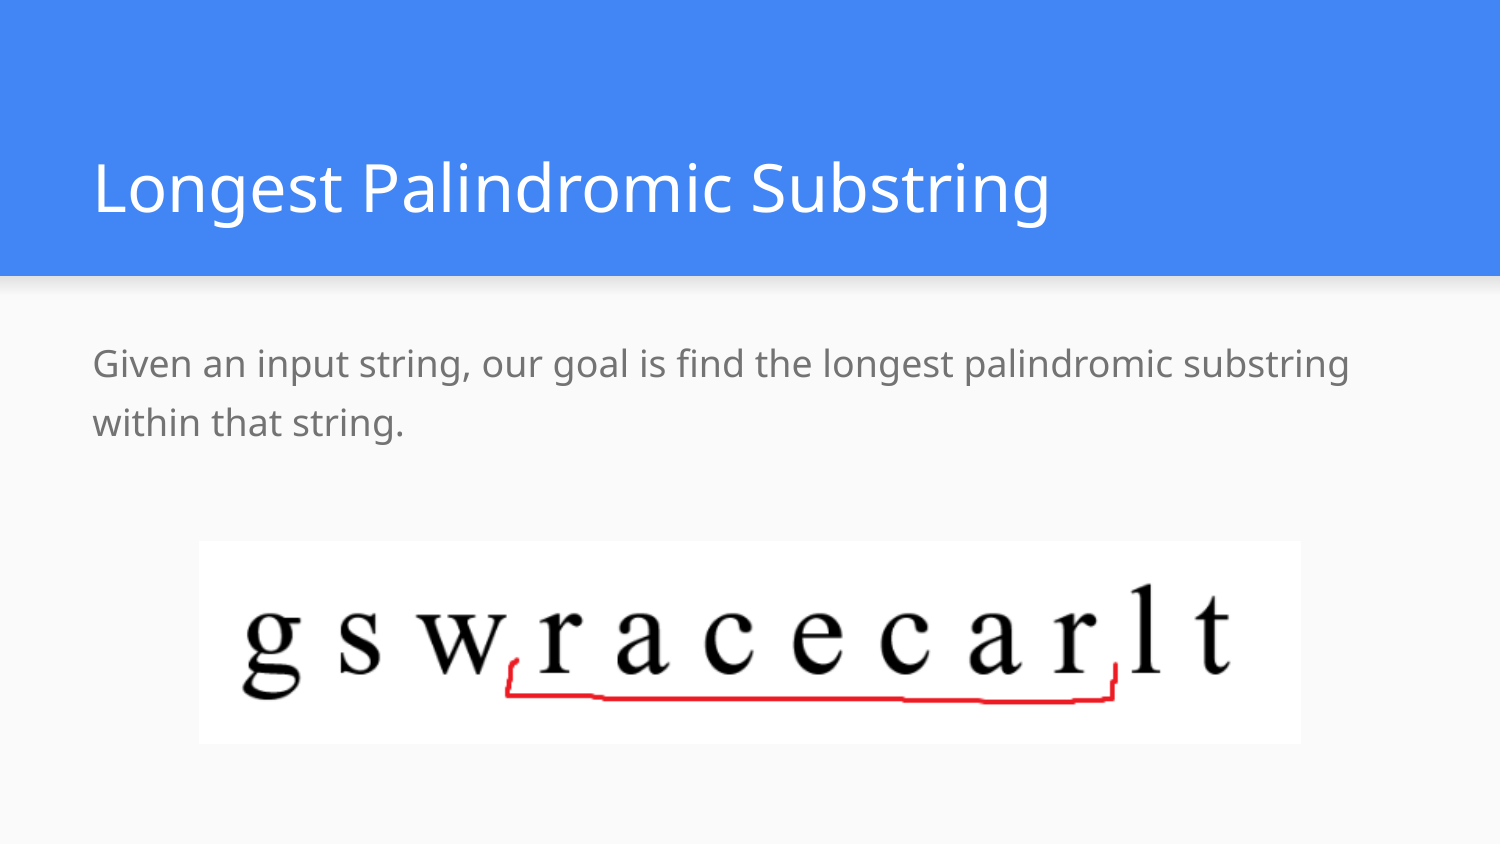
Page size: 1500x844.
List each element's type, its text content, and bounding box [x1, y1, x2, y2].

title Longest Palindromic Substring [77, 121, 1427, 248]
picture [198, 541, 1301, 744]
list Given an input string, our goal is find the longest palindromic substring within that string. [77, 314, 1427, 760]
